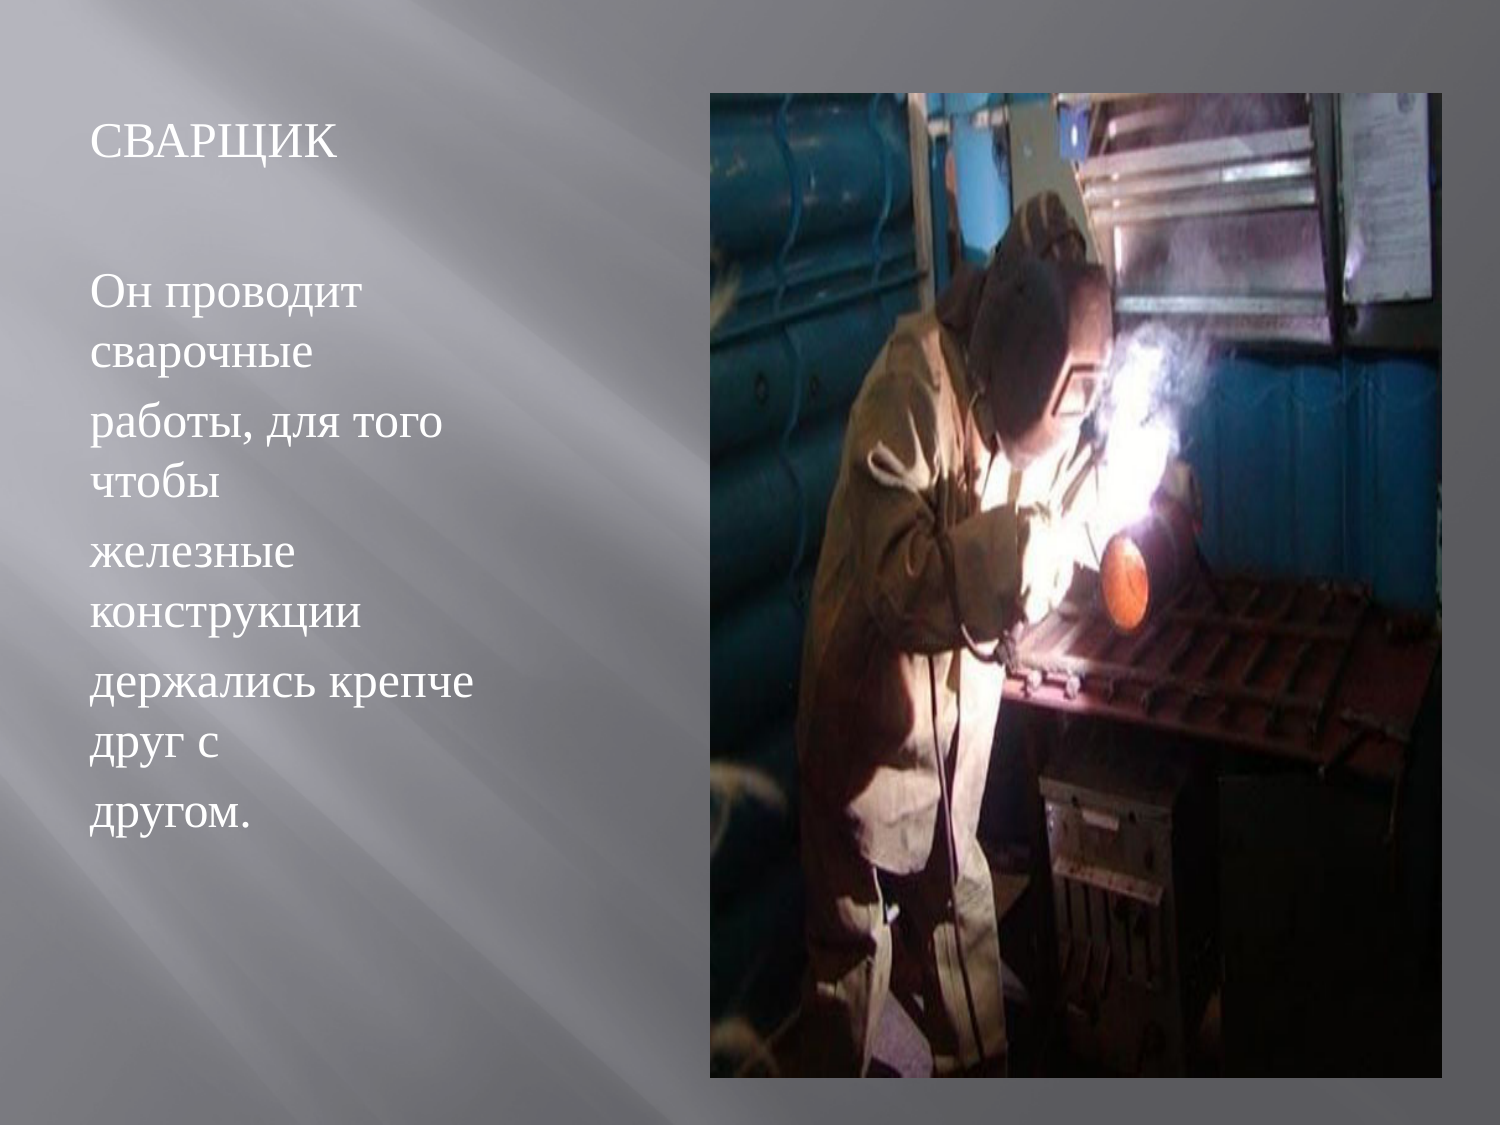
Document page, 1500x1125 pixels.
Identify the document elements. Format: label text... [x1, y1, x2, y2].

list Он проводит сварочные работы, для того чтобы железные конструкции держались крепче друг с другом. [75, 249, 569, 1005]
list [709, 93, 1442, 1079]
title СВАРЩИК [75, 44, 569, 236]
